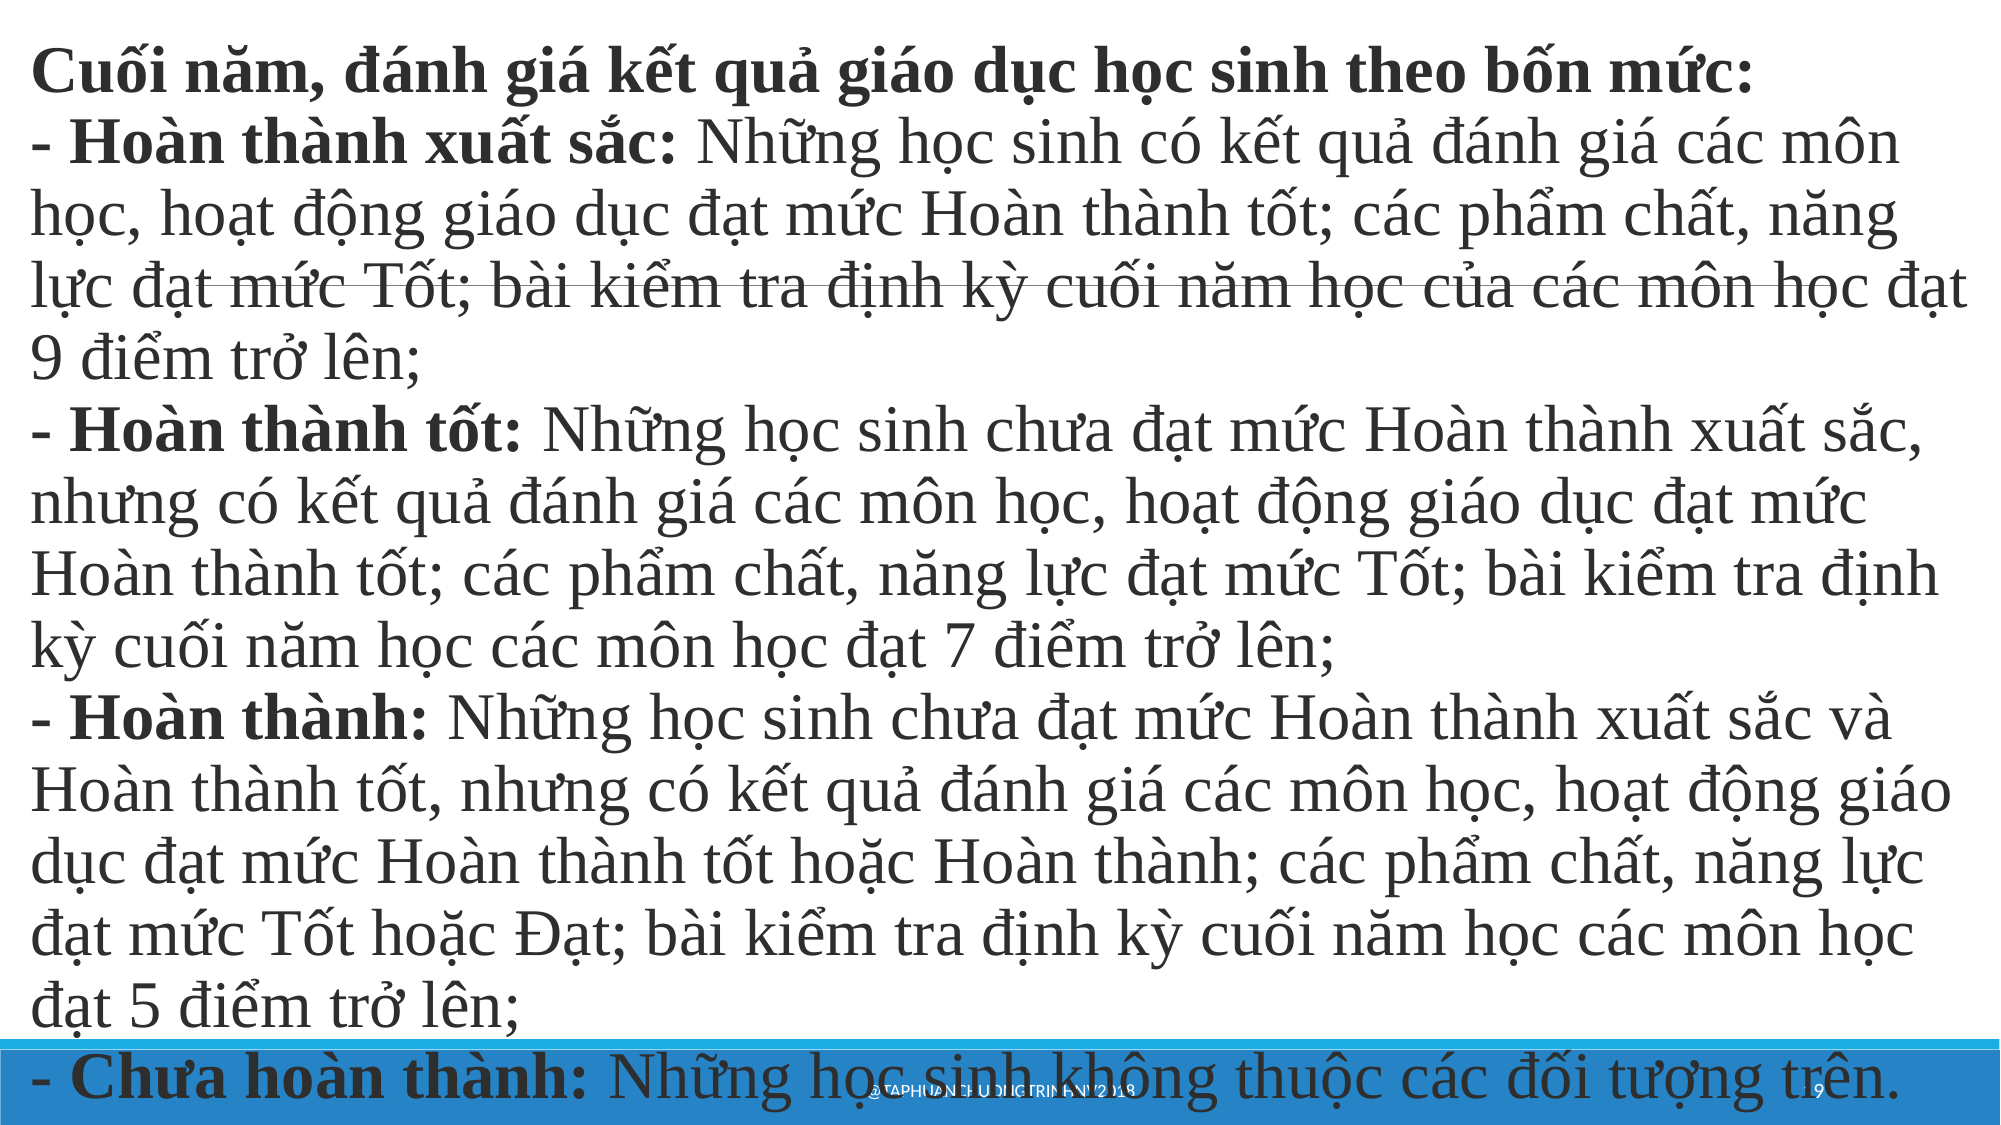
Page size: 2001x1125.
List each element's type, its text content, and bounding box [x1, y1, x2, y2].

footer @taphuanchuongtrinhNV2018 [604, 1059, 1396, 1120]
list Cuối năm, đánh giá kết quả giáo dục học sinh theo bốn mức: - Hoàn thành xuất sắc: Những học sinh có kết quả đánh giá các môn học, hoạt động giáo dục đạt mức Hoàn thành tốt; các phẩm chất, năng lực đạt mức Tốt; bài kiểm tra định kỳ cuối năm học của các môn học đạt 9 điểm trở lên; - Hoàn thành tốt: Những học sinh chưa đạt mức Hoàn thành xuất sắc, nhưng có kết quả đánh giá các môn học, hoạt động giáo dục đạt mức Hoàn thành tốt; các phẩm chất, năng lực đạt mức Tốt; bài kiểm tra định kỳ cuối năm học các môn học đạt 7 điểm trở lên; - Hoàn thành: Những học sinh chưa đạt mức Hoàn thành xuất sắc và Hoàn thành tốt, nhưng có kết quả đánh giá các môn học, hoạt động giáo dục đạt mức Hoàn thành tốt hoặc Hoàn thành; các phẩm chất, năng lực đạt mức Tốt hoặc Đạt; bài kiểm tra định kỳ cuối năm học các môn học đạt 5 điểm trở lên; - Chưa hoàn thành: Những học sinh không thuộc các đối tượng trên. [15, 26, 2000, 1120]
slide_number 19 [1624, 1059, 1840, 1120]
